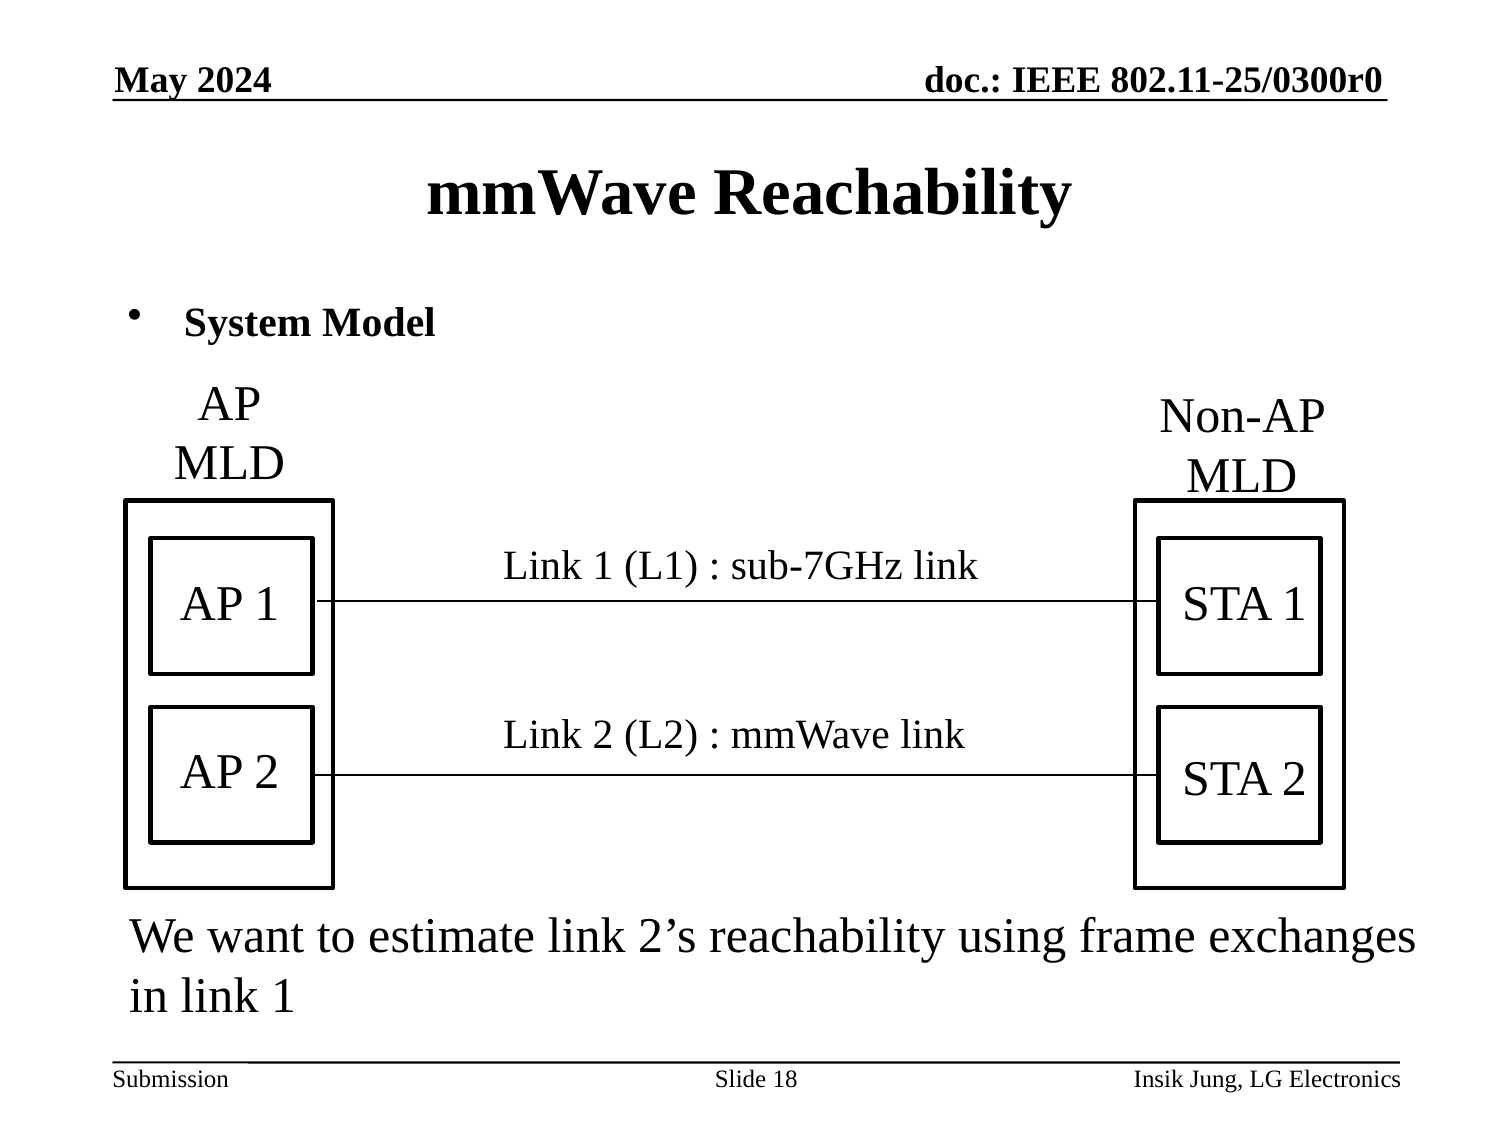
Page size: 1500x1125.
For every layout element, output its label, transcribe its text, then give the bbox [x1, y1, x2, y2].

text_box [1133, 510, 1346, 890]
list System Model [112, 287, 1402, 1000]
text_box [1156, 536, 1323, 676]
text_box Link 1 (L1) : sub-7GHz link [488, 530, 1051, 595]
text_box Non-AP MLD [1132, 374, 1352, 510]
text_box [123, 498, 335, 890]
text_box STA 1 [1166, 562, 1323, 638]
footer Insik Jung, LG Electronics [1130, 1061, 1402, 1093]
title mmWave Reachability [112, 112, 1388, 263]
text_box AP MLD [141, 362, 317, 498]
text_box [1156, 705, 1323, 845]
text_box [148, 536, 315, 676]
text_box We want to estimate link 2’s reachability using frame exchanges in link 1 [114, 894, 1463, 1030]
text_box Link 2 (L2) : mmWave link [488, 699, 1051, 764]
text_box STA 2 [1166, 738, 1323, 813]
slide_number Slide 18 [712, 1061, 800, 1093]
text_box [148, 705, 315, 845]
text_box AP 2 [158, 731, 301, 807]
text_box AP 1 [158, 562, 301, 638]
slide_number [114, 54, 309, 101]
